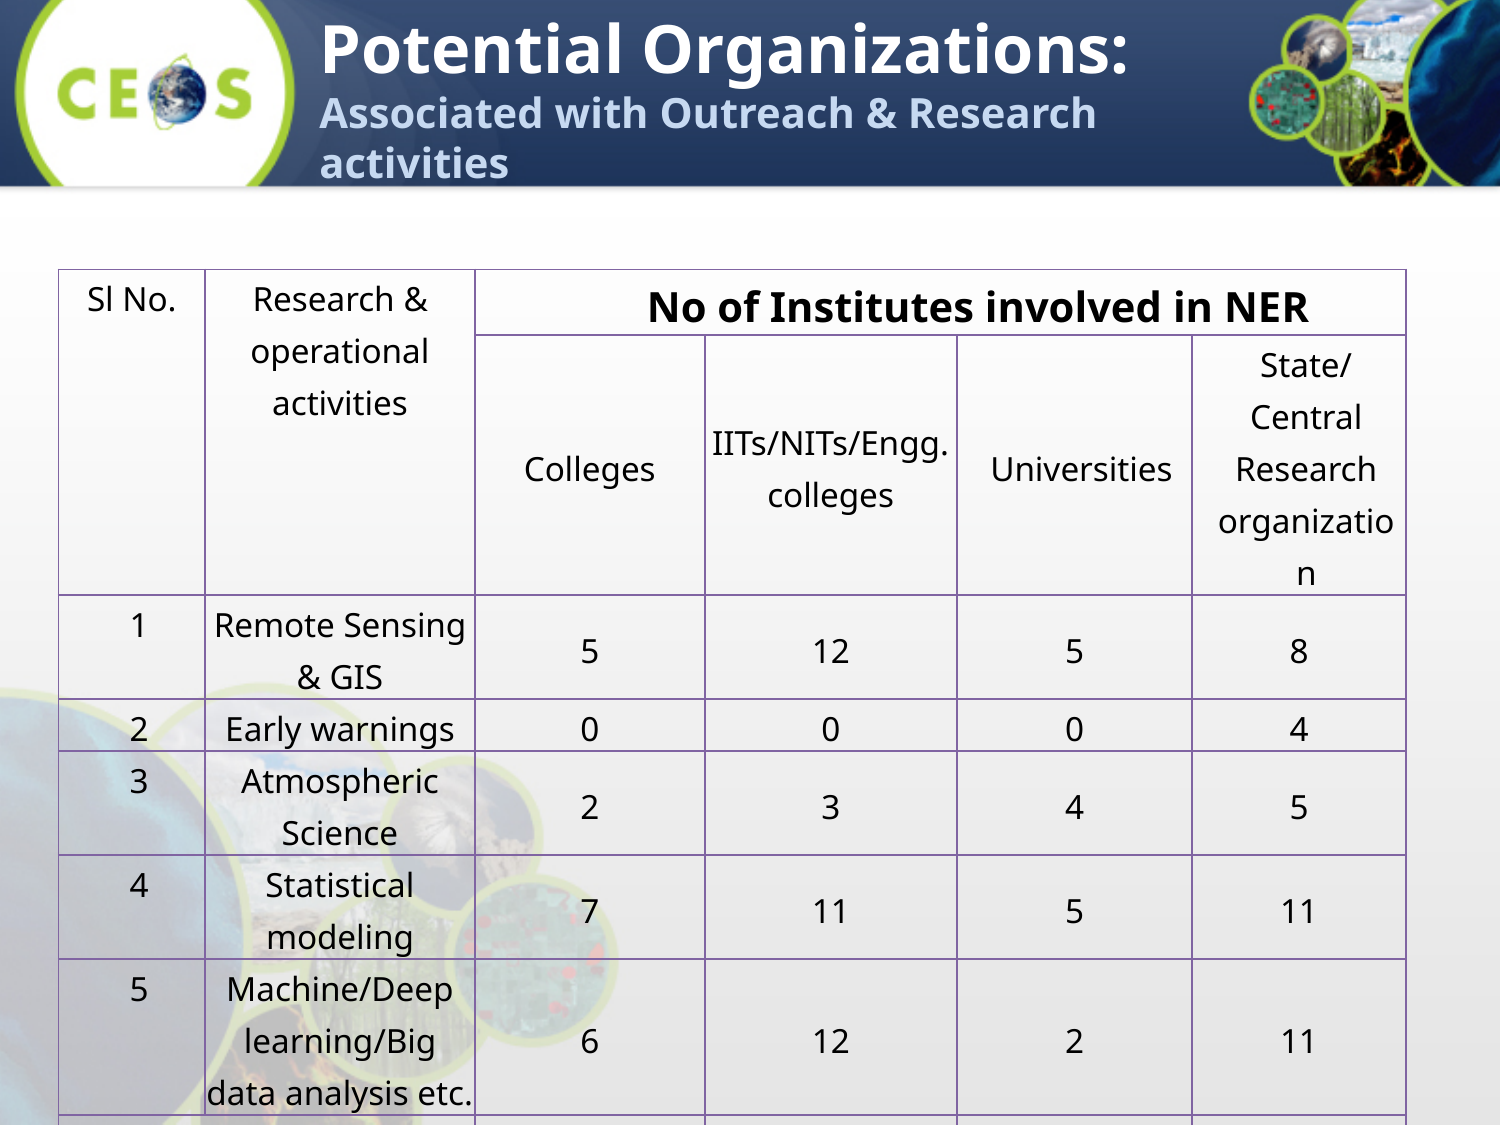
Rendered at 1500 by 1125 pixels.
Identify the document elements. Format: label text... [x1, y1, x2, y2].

table_cell 5 [59, 960, 204, 1114]
table_cell 2 [59, 700, 204, 750]
table_cell Early warnings [206, 700, 474, 750]
table_cell 5 [1193, 752, 1405, 854]
table_cell 5 [958, 856, 1191, 958]
table_cell 1 [59, 596, 204, 698]
table_cell State/Central Research organization [1193, 336, 1405, 594]
table_cell 6 [476, 960, 704, 1114]
table_cell Remote Sensing & GIS [206, 596, 474, 698]
table_cell 4 [59, 856, 204, 958]
table_cell 12 [706, 596, 956, 698]
table_cell 20 [476, 1116, 704, 1125]
table_cell 5 [476, 596, 704, 698]
table_cell 3 [706, 752, 956, 854]
table_cell 4 [958, 752, 1191, 854]
table_cell Total [59, 1116, 474, 1125]
list Potential Organizations: Associated with Outreach & Research activities [304, 0, 1257, 188]
table_cell Machine/Deep learning/Big data analysis etc. [206, 960, 474, 1114]
table_cell IITs/NITs/Engg. colleges [706, 336, 956, 594]
table_cell Statistical modeling [206, 856, 474, 958]
table_header Research & operational activities [206, 270, 474, 594]
table_cell 38 [706, 1116, 956, 1125]
table_cell Universities [958, 336, 1191, 594]
table_cell 2 [476, 752, 704, 854]
table_cell 11 [706, 856, 956, 958]
table_cell 7 [476, 856, 704, 958]
table_cell 39 [1193, 1116, 1405, 1125]
table_cell 0 [476, 700, 704, 750]
table_cell 0 [958, 700, 1191, 750]
table_cell Colleges [476, 336, 704, 594]
picture [0, 0, 1500, 1125]
table_header No of Institutes involved in NER [476, 270, 1405, 334]
table_header Sl No. [59, 270, 204, 594]
table_cell 5 [958, 596, 1191, 698]
table_cell 0 [706, 700, 956, 750]
table_cell 4 [1193, 700, 1405, 750]
table_cell 3 [59, 752, 204, 854]
table_cell 11 [1193, 856, 1405, 958]
table_cell 8 [1193, 596, 1405, 698]
table_cell 11 [1193, 960, 1405, 1114]
table_cell 12 [706, 960, 956, 1114]
table_cell 16 [958, 1116, 1191, 1125]
table_cell 2 [958, 960, 1191, 1114]
table_cell Atmospheric Science [206, 752, 474, 854]
